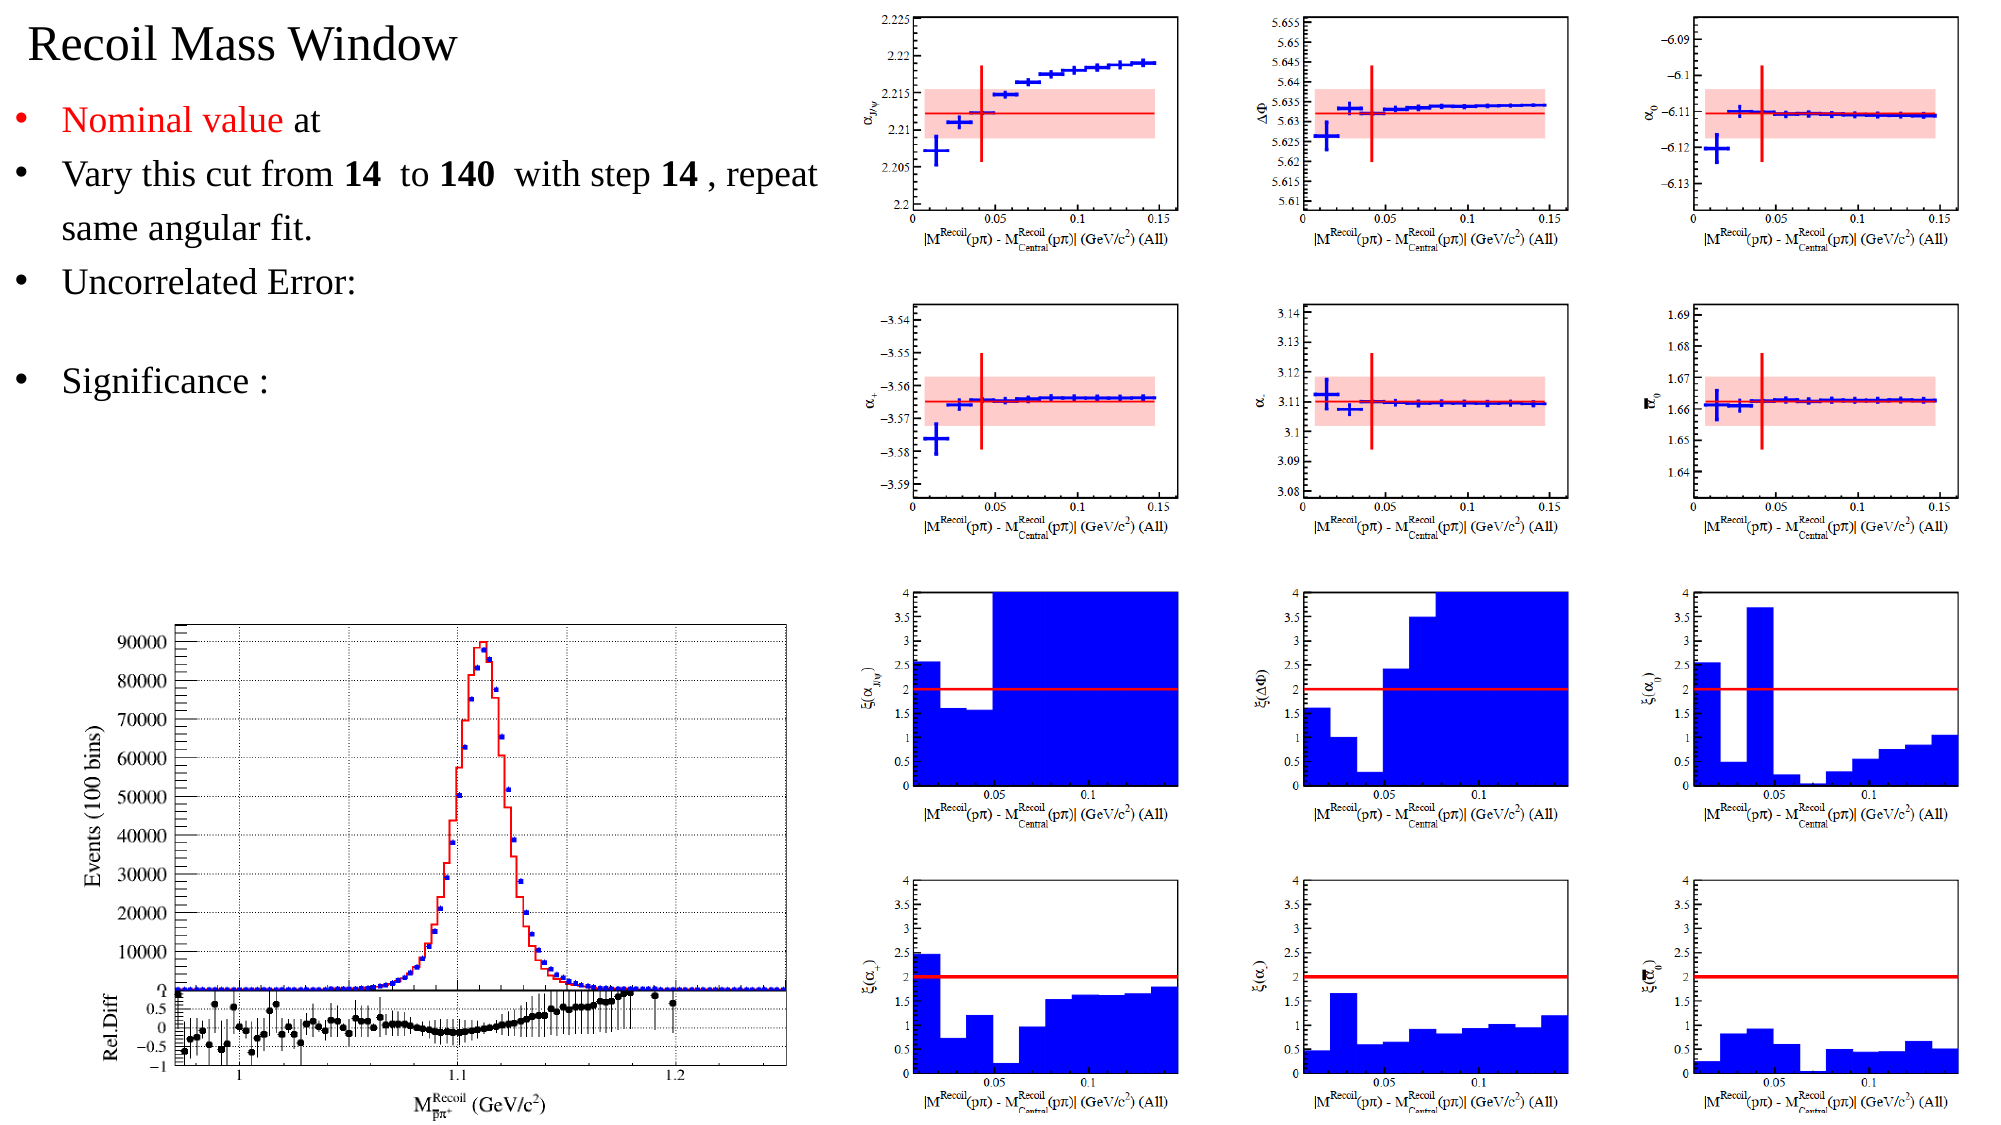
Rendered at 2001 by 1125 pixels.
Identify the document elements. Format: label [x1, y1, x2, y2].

picture [81, 622, 787, 1122]
picture [861, 12, 1959, 1113]
